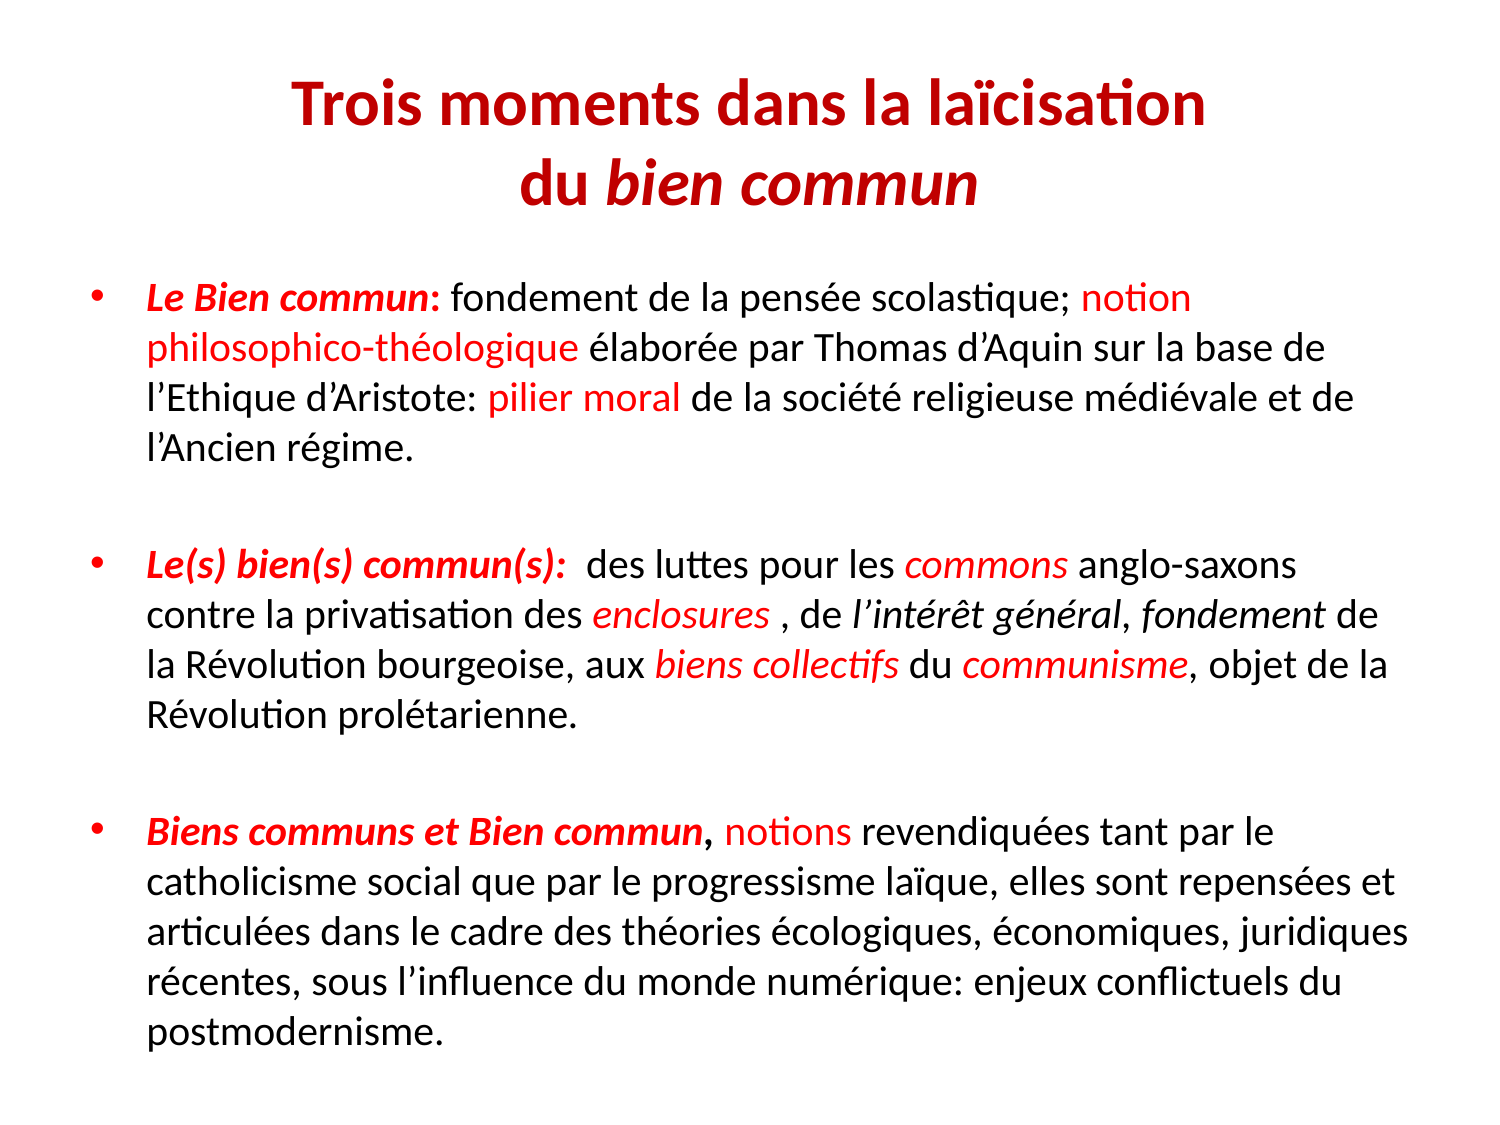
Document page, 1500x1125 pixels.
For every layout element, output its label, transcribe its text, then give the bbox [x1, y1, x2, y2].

list Le Bien commun: fondement de la pensée scolastique; notion philosophico-théologique élaborée par Thomas d’Aquin sur la base de l’Ethique d’Aristote: pilier moral de la société religieuse médiévale et de l’Ancien régime. Le(s) bien(s) commun(s): des luttes pour les commons anglo-saxons contre la privatisation des enclosures , de l’intérêt général, fondement de la Révolution bourgeoise, aux biens collectifs du communisme, objet de la Révolution prolétarienne. Biens communs et Bien commun, notions revendiquées tant par le catholicisme social que par le progressisme laïque, elles sont repensées et articulées dans le cadre des théories écologiques, économiques, juridiques récentes, sous l’influence du monde numérique: enjeux conflictuels du postmodernisme. [75, 262, 1425, 1005]
title Trois moments dans la laïcisation du bien commun [75, 45, 1425, 233]
